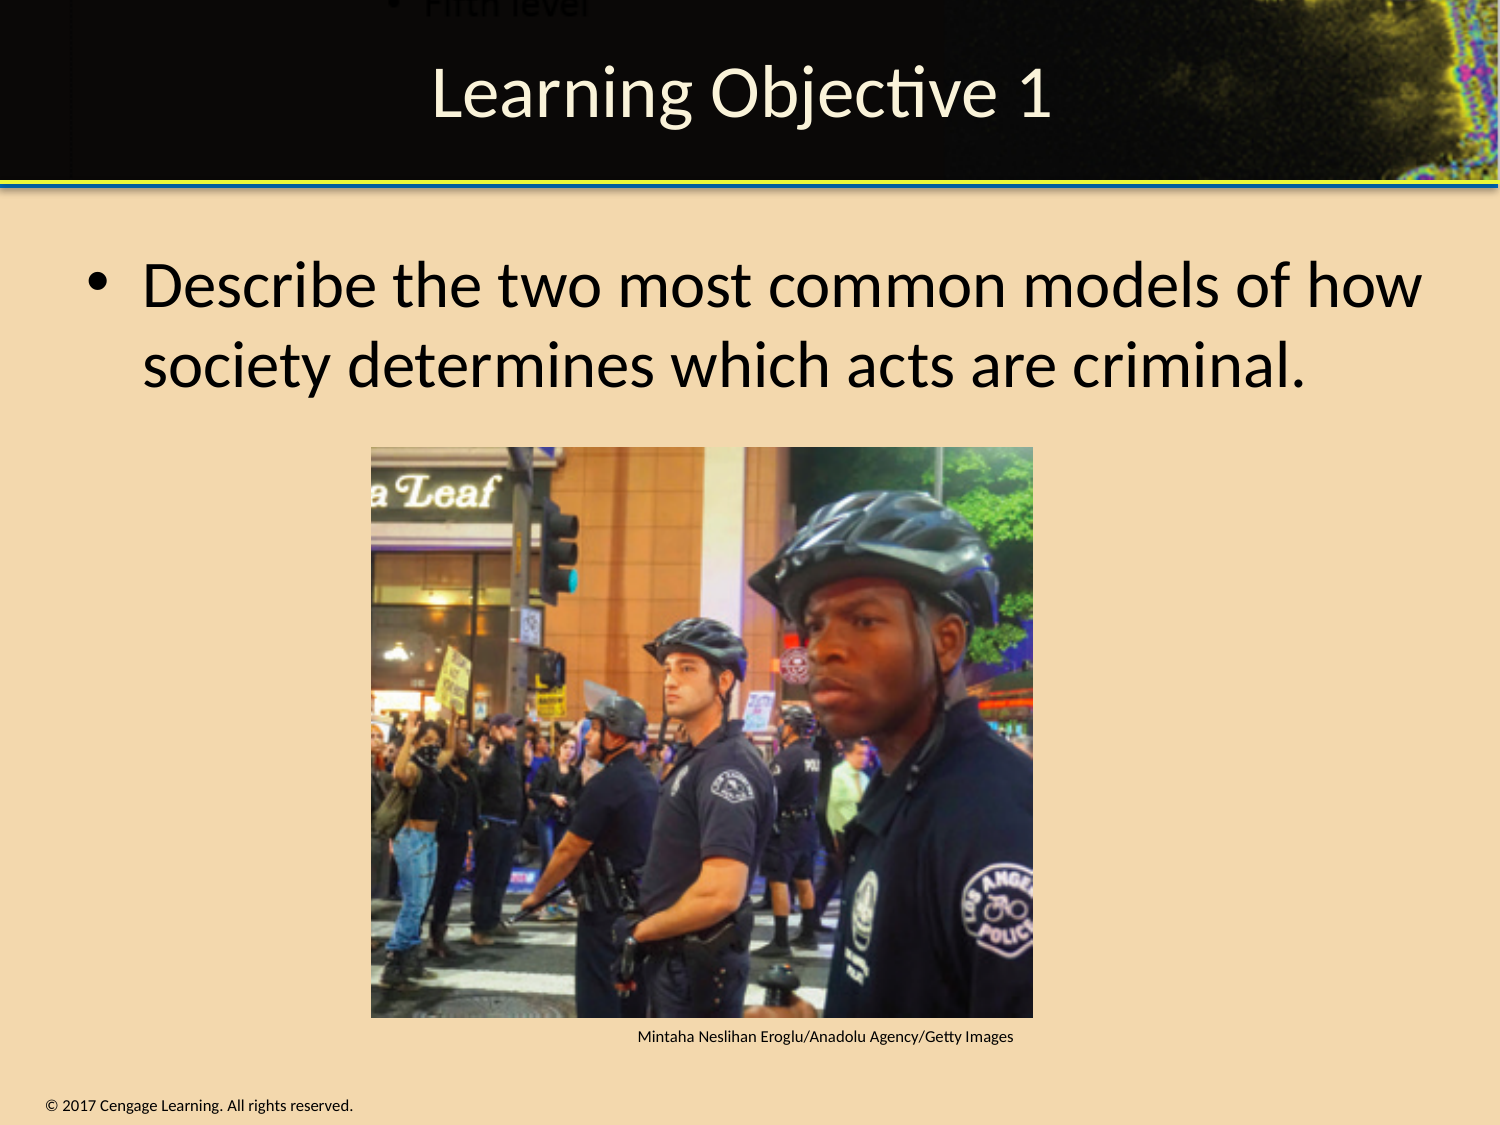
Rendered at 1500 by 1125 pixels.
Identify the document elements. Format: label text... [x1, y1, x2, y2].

picture [371, 446, 1033, 1019]
text_box Mintaha Neslihan Eroglu/Anadolu Agency/Getty Images [622, 1018, 1373, 1054]
picture [0, 0, 1500, 180]
list Describe the two most common models of how society determines which acts are criminal. [71, 232, 1445, 1075]
title Learning Objective 1 [25, 0, 1461, 176]
